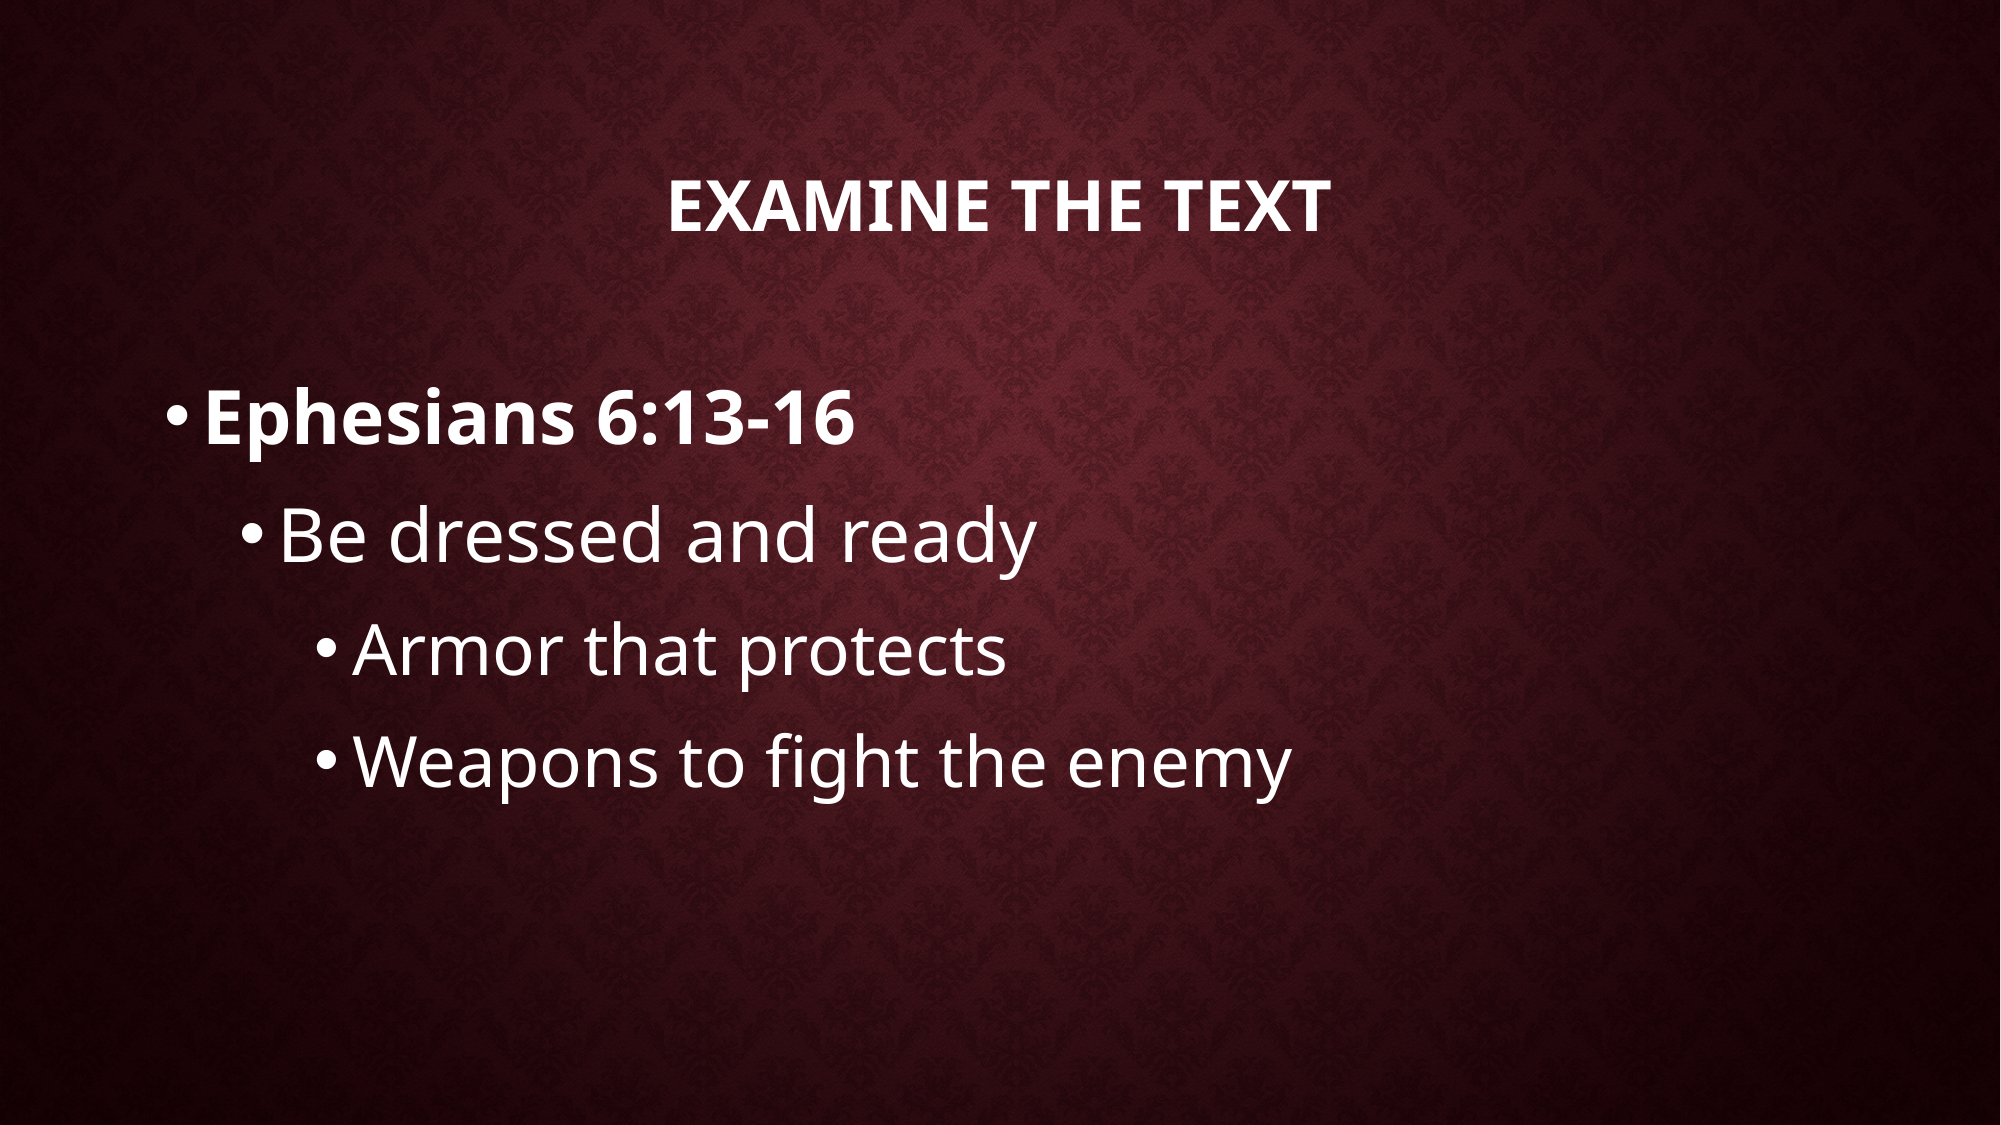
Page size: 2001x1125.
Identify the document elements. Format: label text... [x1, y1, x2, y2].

title Examine the text [149, 99, 1849, 318]
list Ephesians 6:13-16 Be dressed and ready Armor that protects Weapons to fight the enemy [149, 343, 1849, 950]
